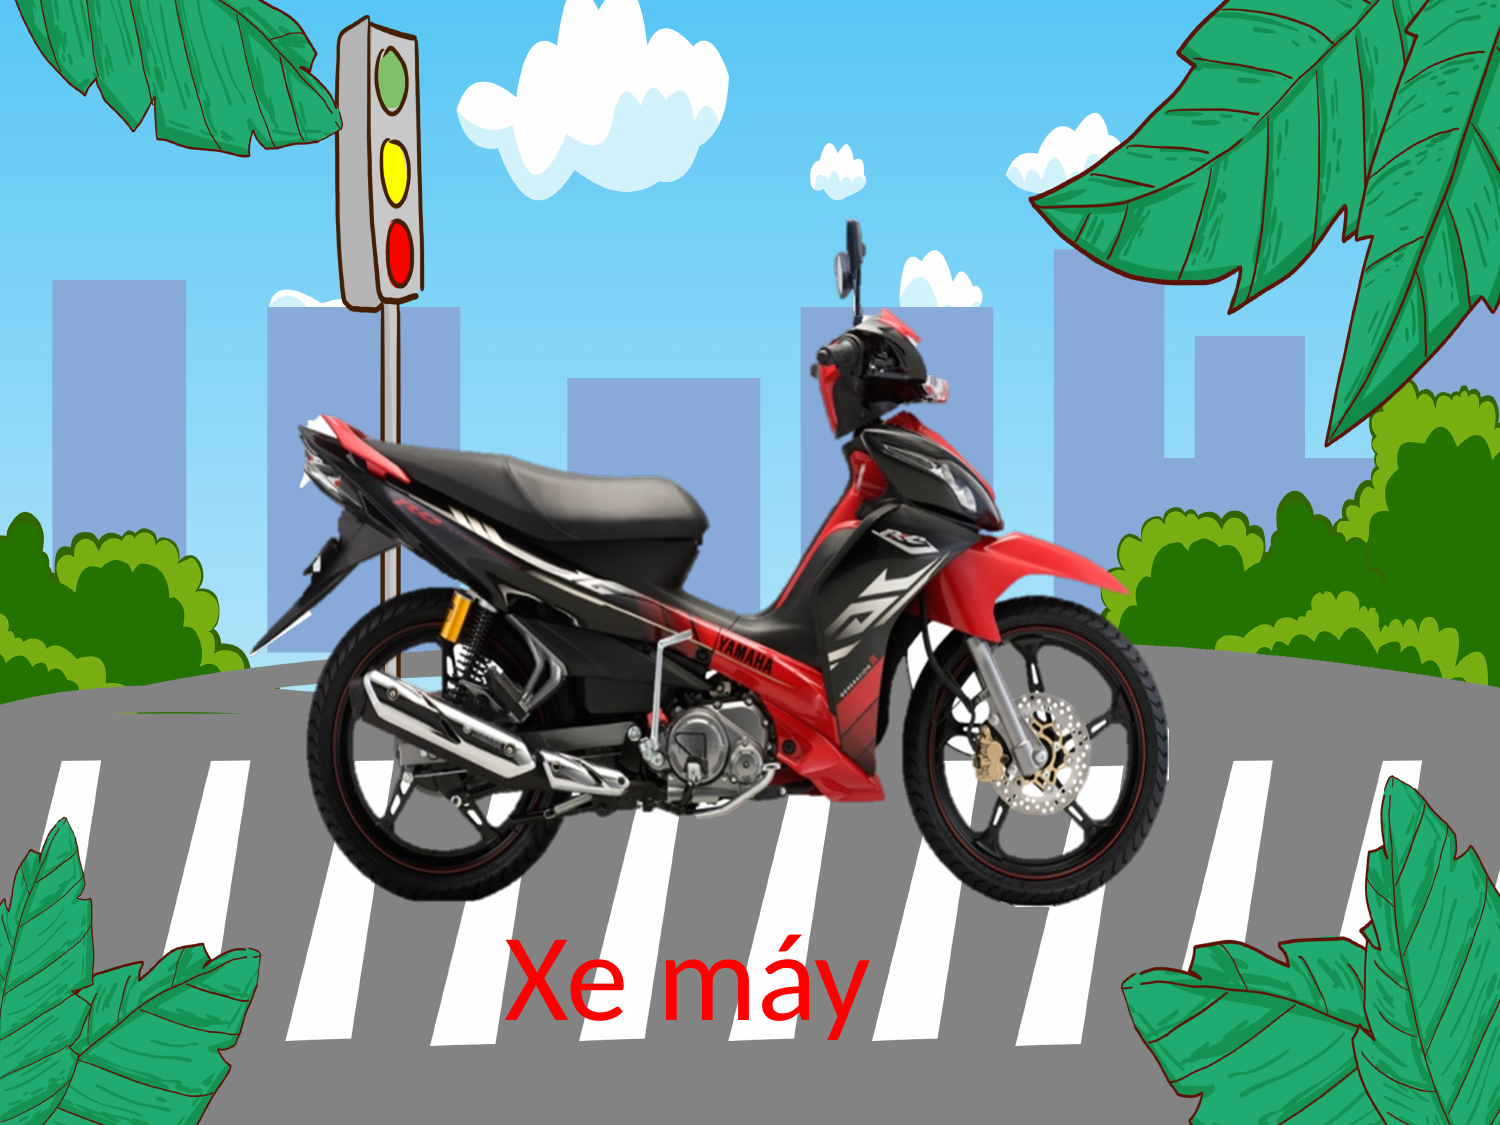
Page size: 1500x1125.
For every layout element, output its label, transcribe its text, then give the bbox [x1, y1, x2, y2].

text_box Xe máy [489, 915, 887, 1053]
picture [0, 0, 1500, 1125]
